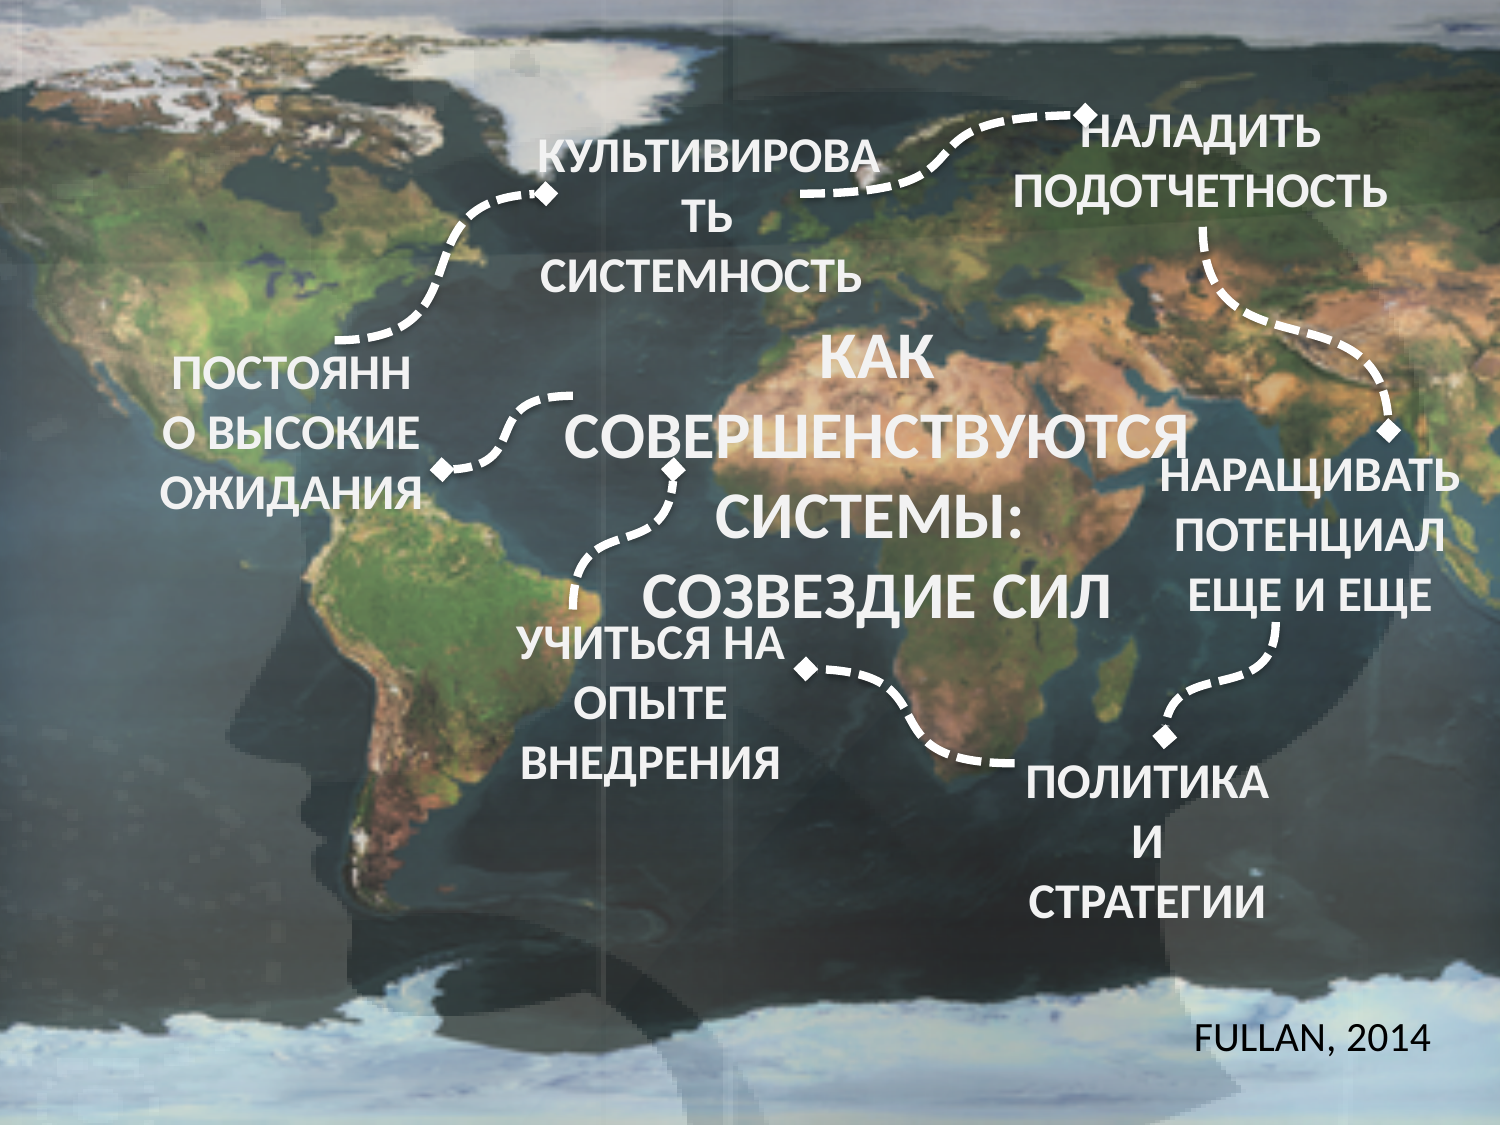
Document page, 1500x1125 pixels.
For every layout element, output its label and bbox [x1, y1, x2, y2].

text_box [0, 0, 1500, 1125]
